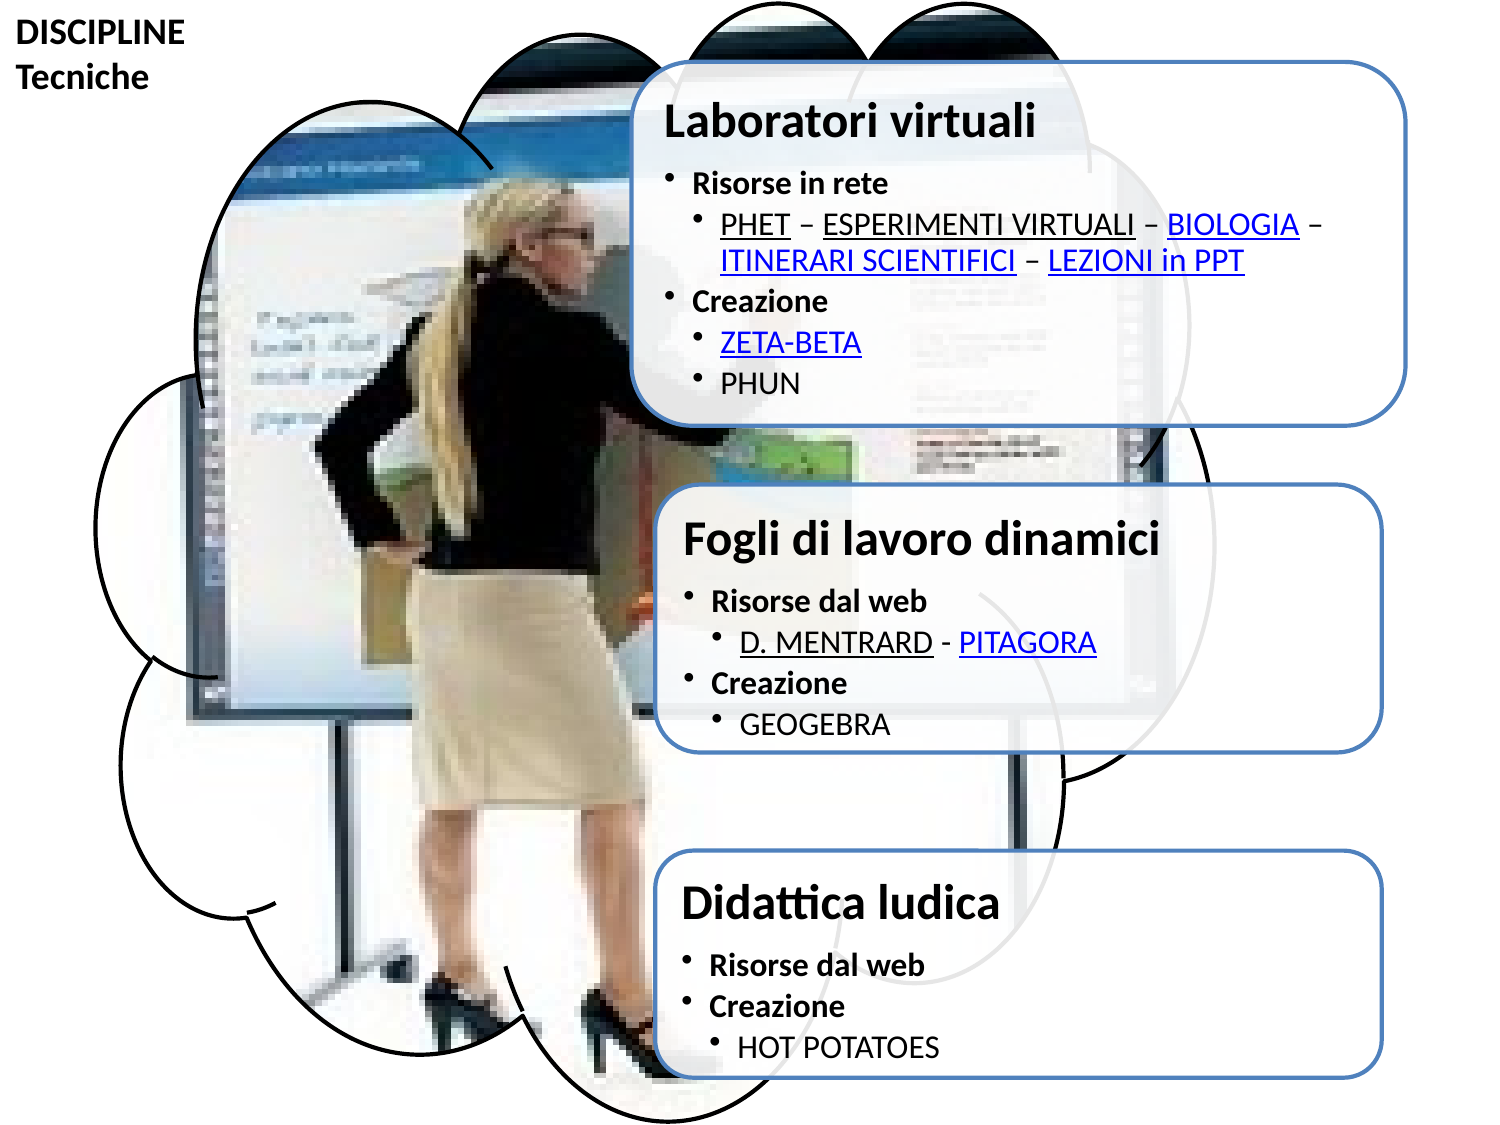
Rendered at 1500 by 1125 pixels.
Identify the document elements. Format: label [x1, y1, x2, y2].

text_box [1, 0, 1500, 1118]
